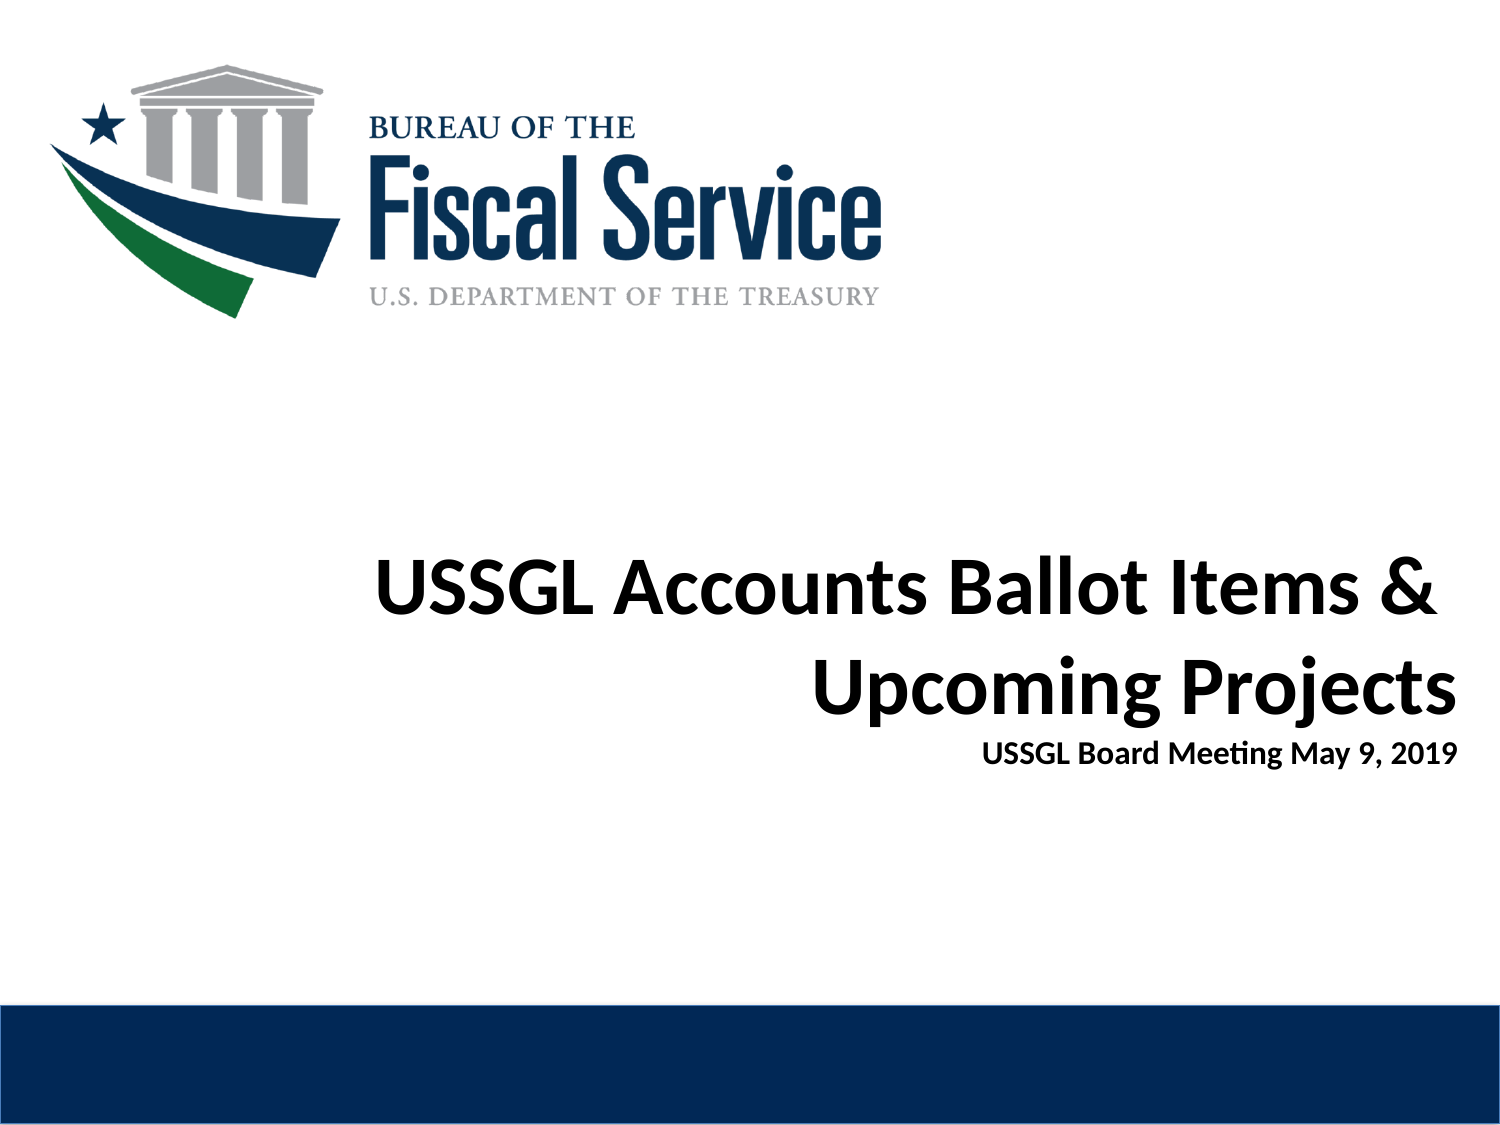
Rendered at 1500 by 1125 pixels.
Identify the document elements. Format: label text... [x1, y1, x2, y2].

picture [37, 56, 893, 327]
text_box USSGL Accounts Ballot Items & Upcoming Projects USSGL Board Meeting May 9, 2019 [0, 549, 1474, 753]
